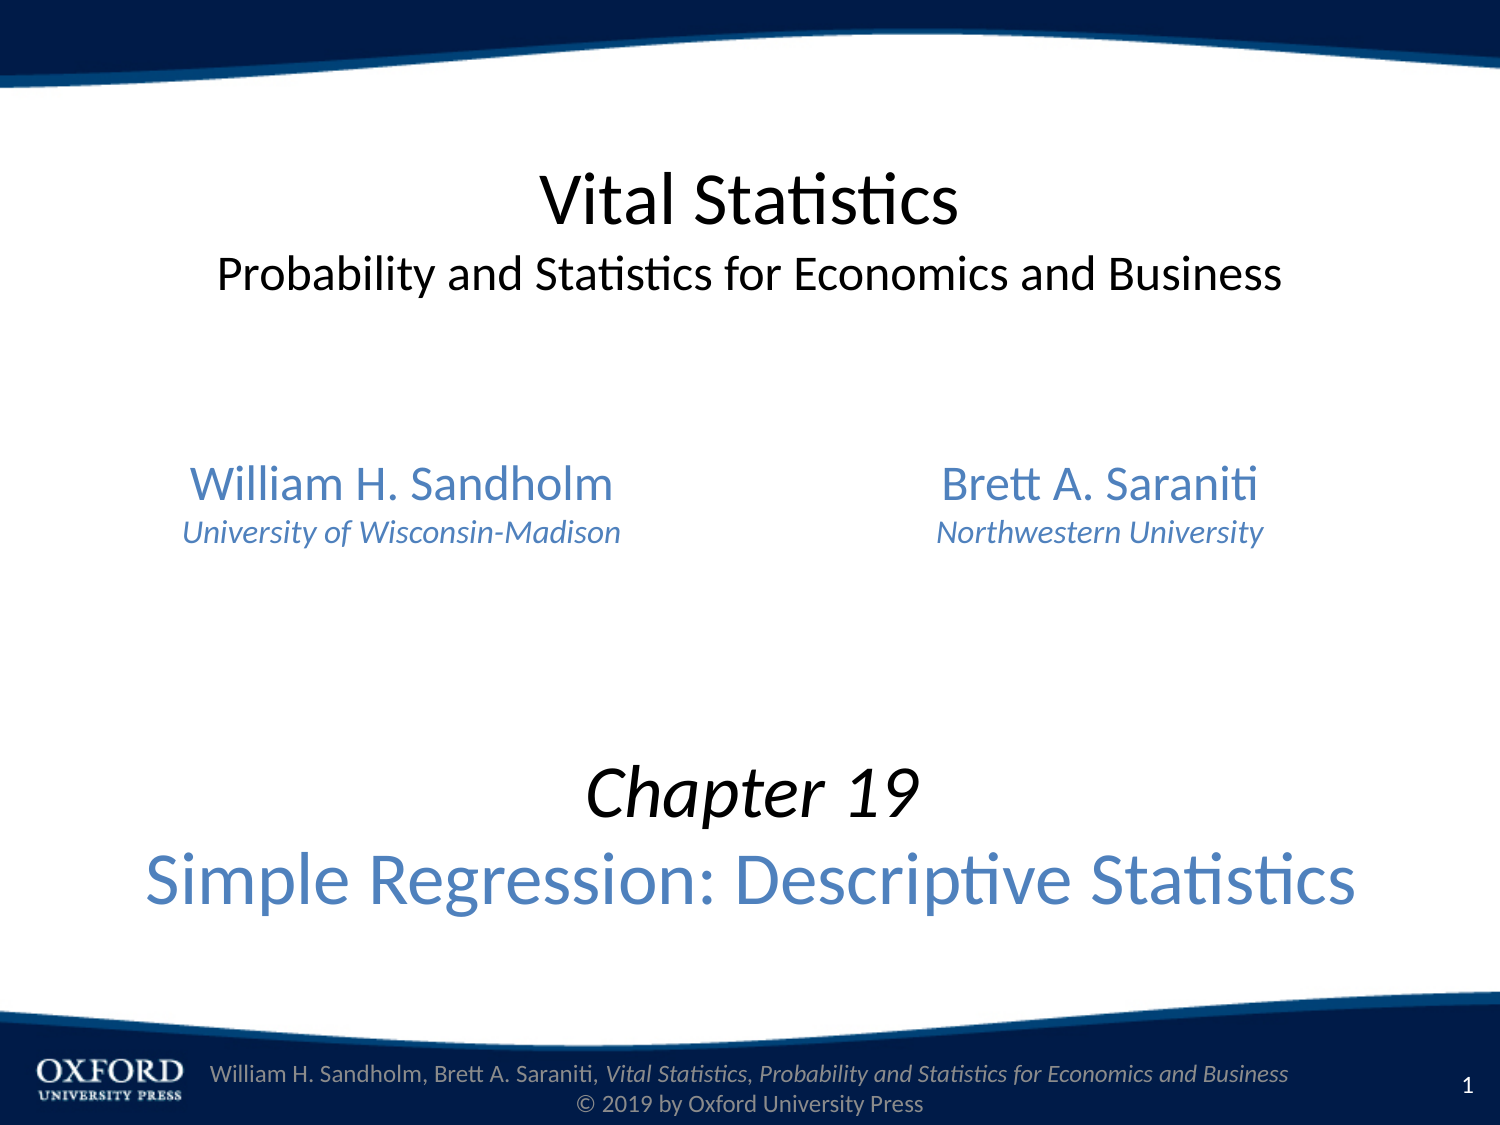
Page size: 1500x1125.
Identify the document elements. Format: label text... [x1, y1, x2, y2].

list William H. Sandholm University of Wisconsin-Madison [53, 442, 750, 563]
text_box Chapter 19 [55, 734, 1448, 831]
text_box Brett A. Saraniti Northwestern University [751, 442, 1449, 563]
text_box Simple Regression: Descriptive Statistics [55, 831, 1448, 941]
title Vital Statistics Probability and Statistics for Economics and Business [53, 142, 1447, 295]
picture [0, 0, 1500, 1125]
